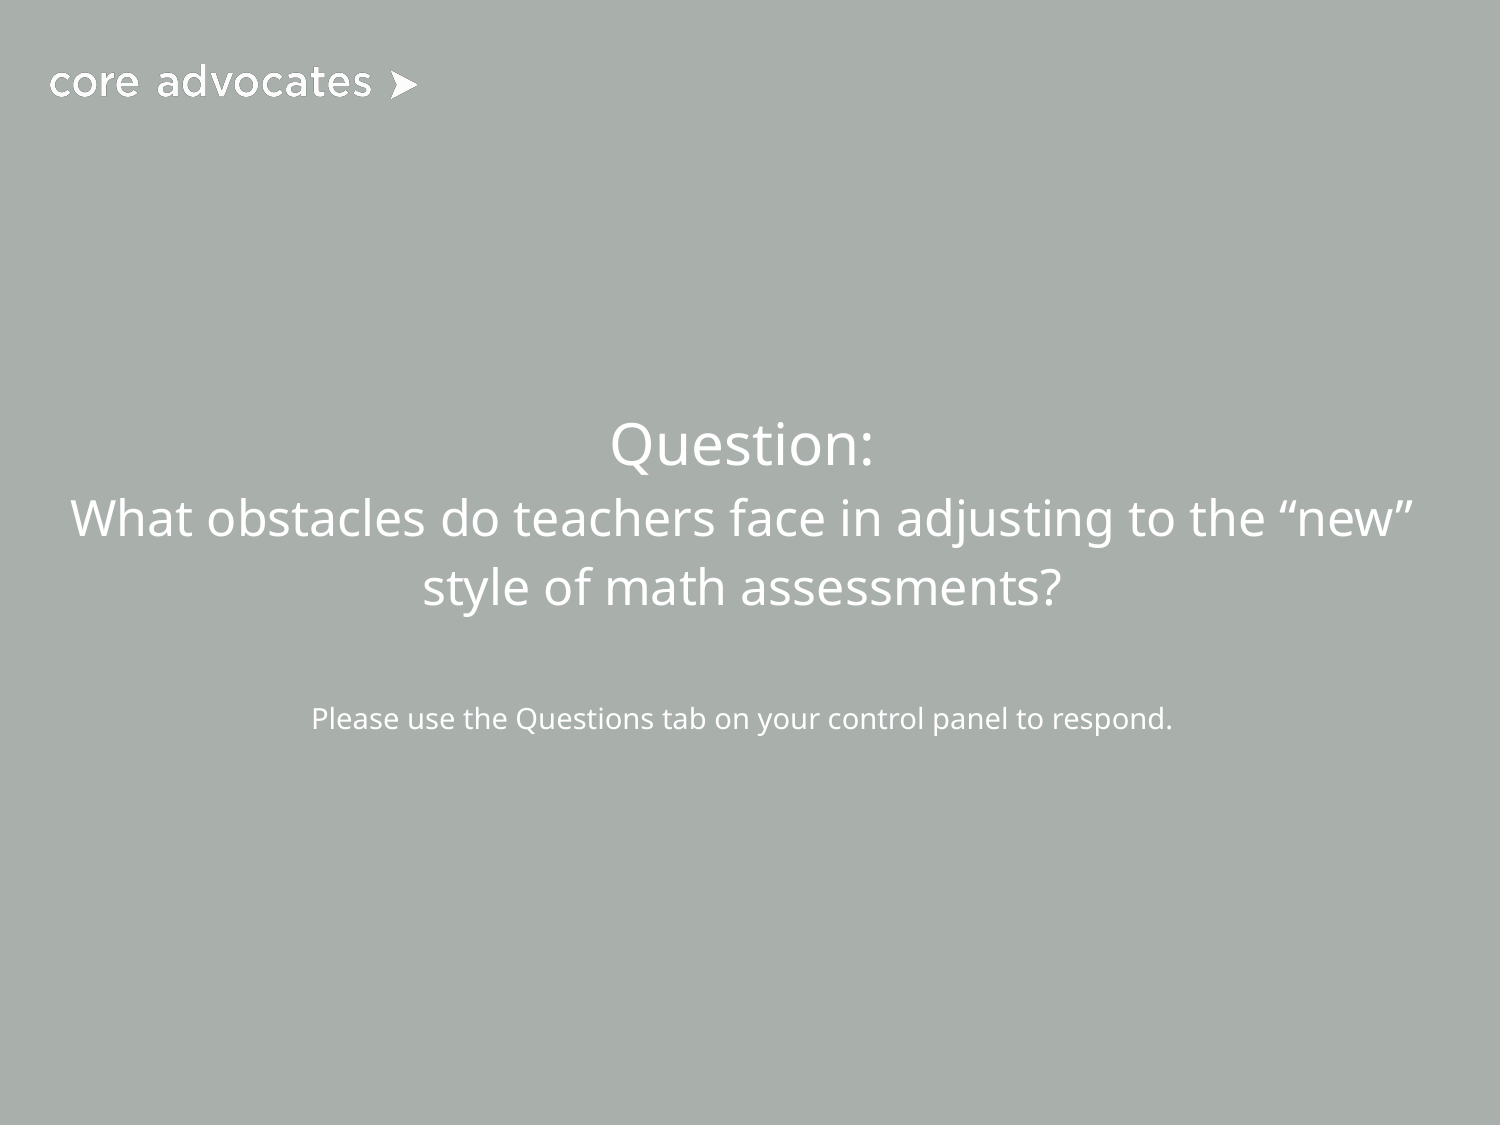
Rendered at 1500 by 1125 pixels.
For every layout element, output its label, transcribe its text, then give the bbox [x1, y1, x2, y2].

picture [50, 64, 417, 99]
title Question: What obstacles do teachers face in adjusting to the “new” style of math assessments? Please use the Questions tab on your control panel to respond. [35, 424, 1450, 749]
